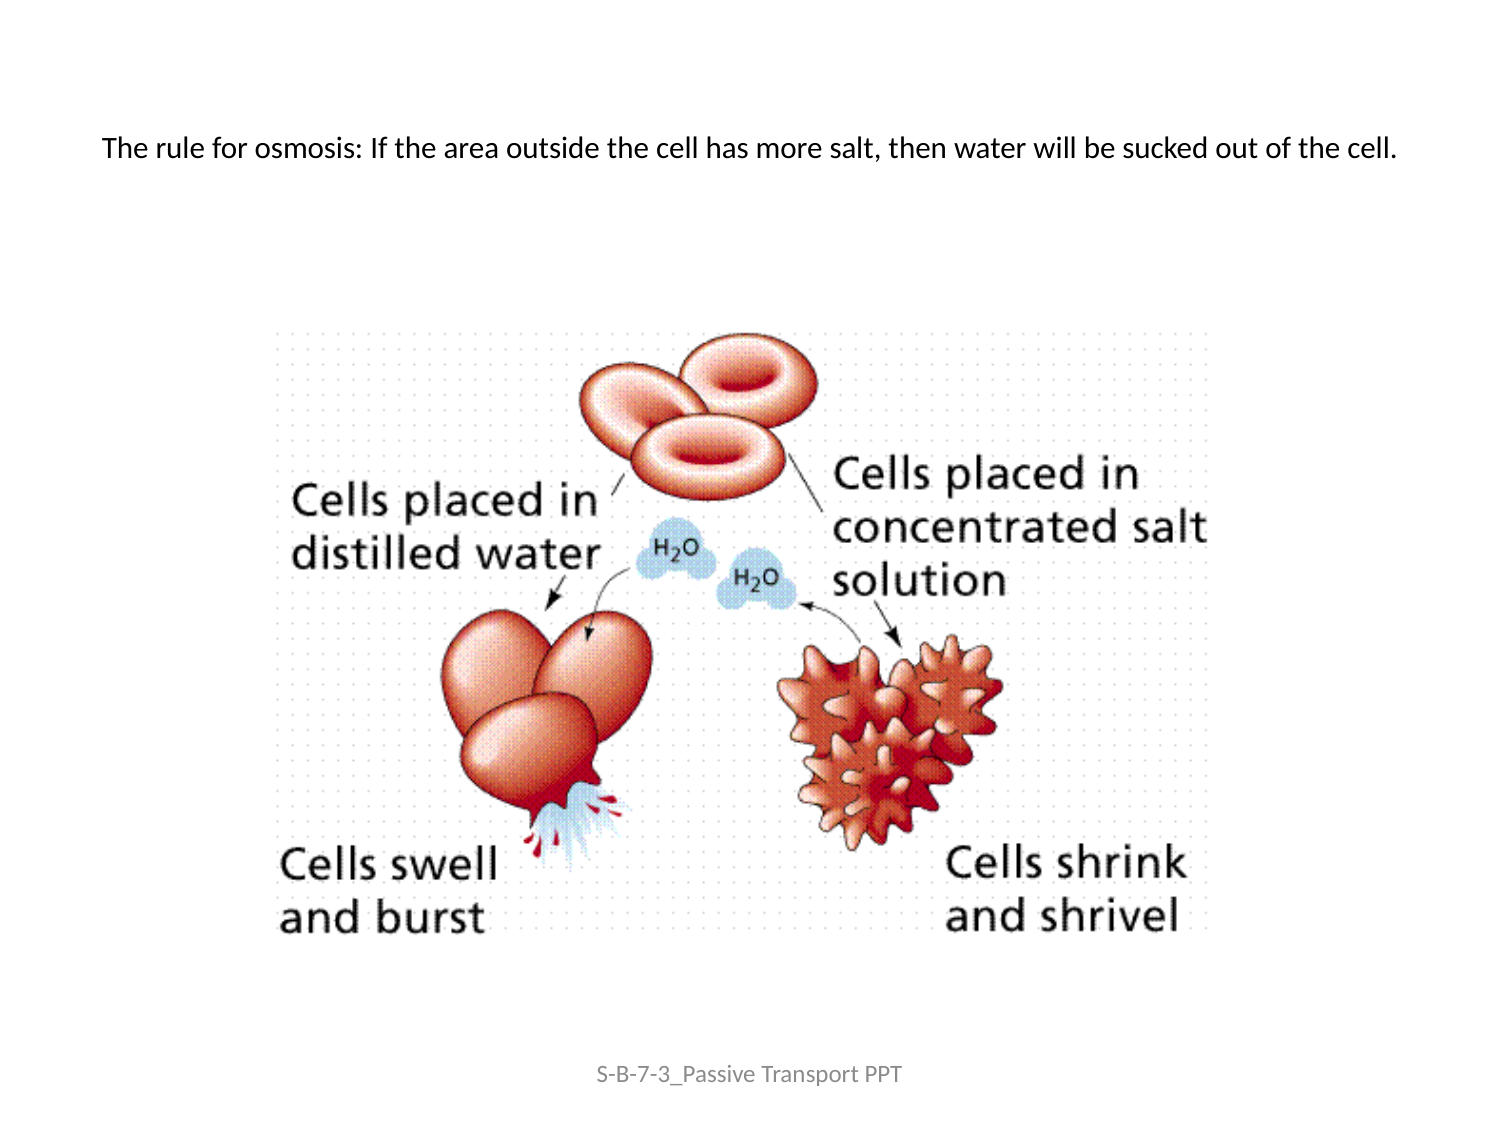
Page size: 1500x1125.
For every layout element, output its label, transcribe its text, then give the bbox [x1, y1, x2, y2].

picture [274, 324, 1213, 941]
title The rule for osmosis: If the area outside the cell has more salt, then water will be sucked out of the cell. [75, 45, 1425, 233]
footer S-B-7-3_Passive Transport PPT [512, 1042, 988, 1103]
